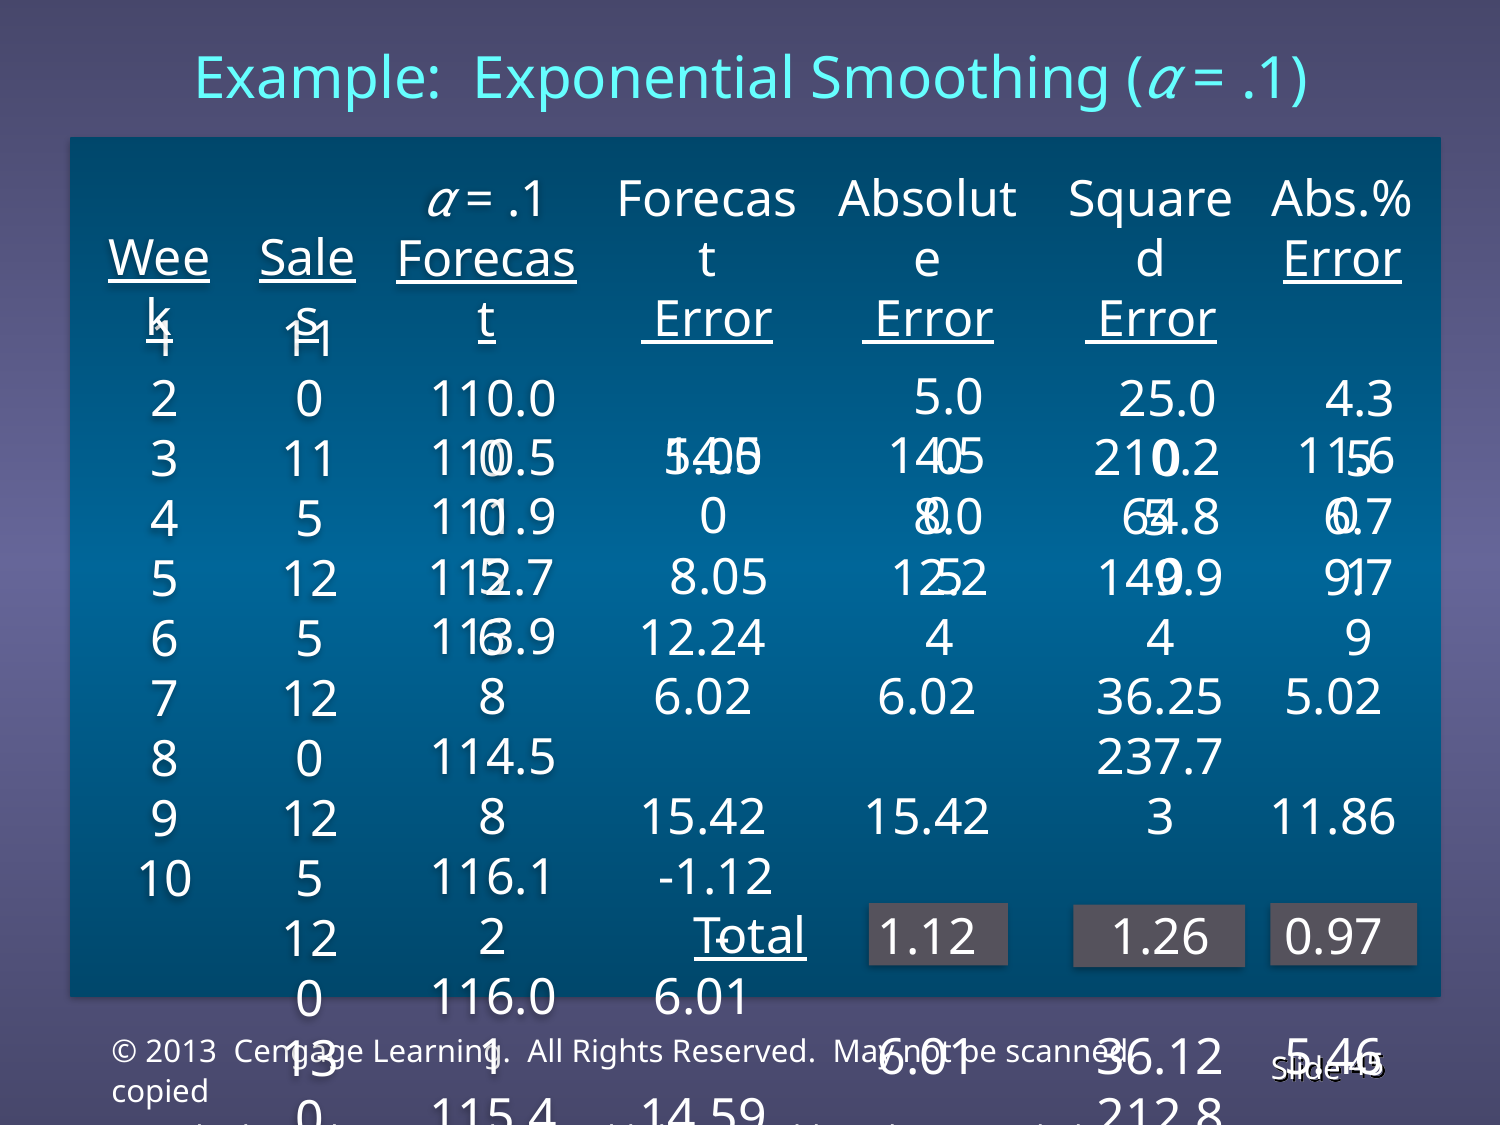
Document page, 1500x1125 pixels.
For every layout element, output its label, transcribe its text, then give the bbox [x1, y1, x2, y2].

text_box Example: Exponential Smoothing (α = .1) [137, 33, 1364, 118]
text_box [70, 137, 1441, 997]
